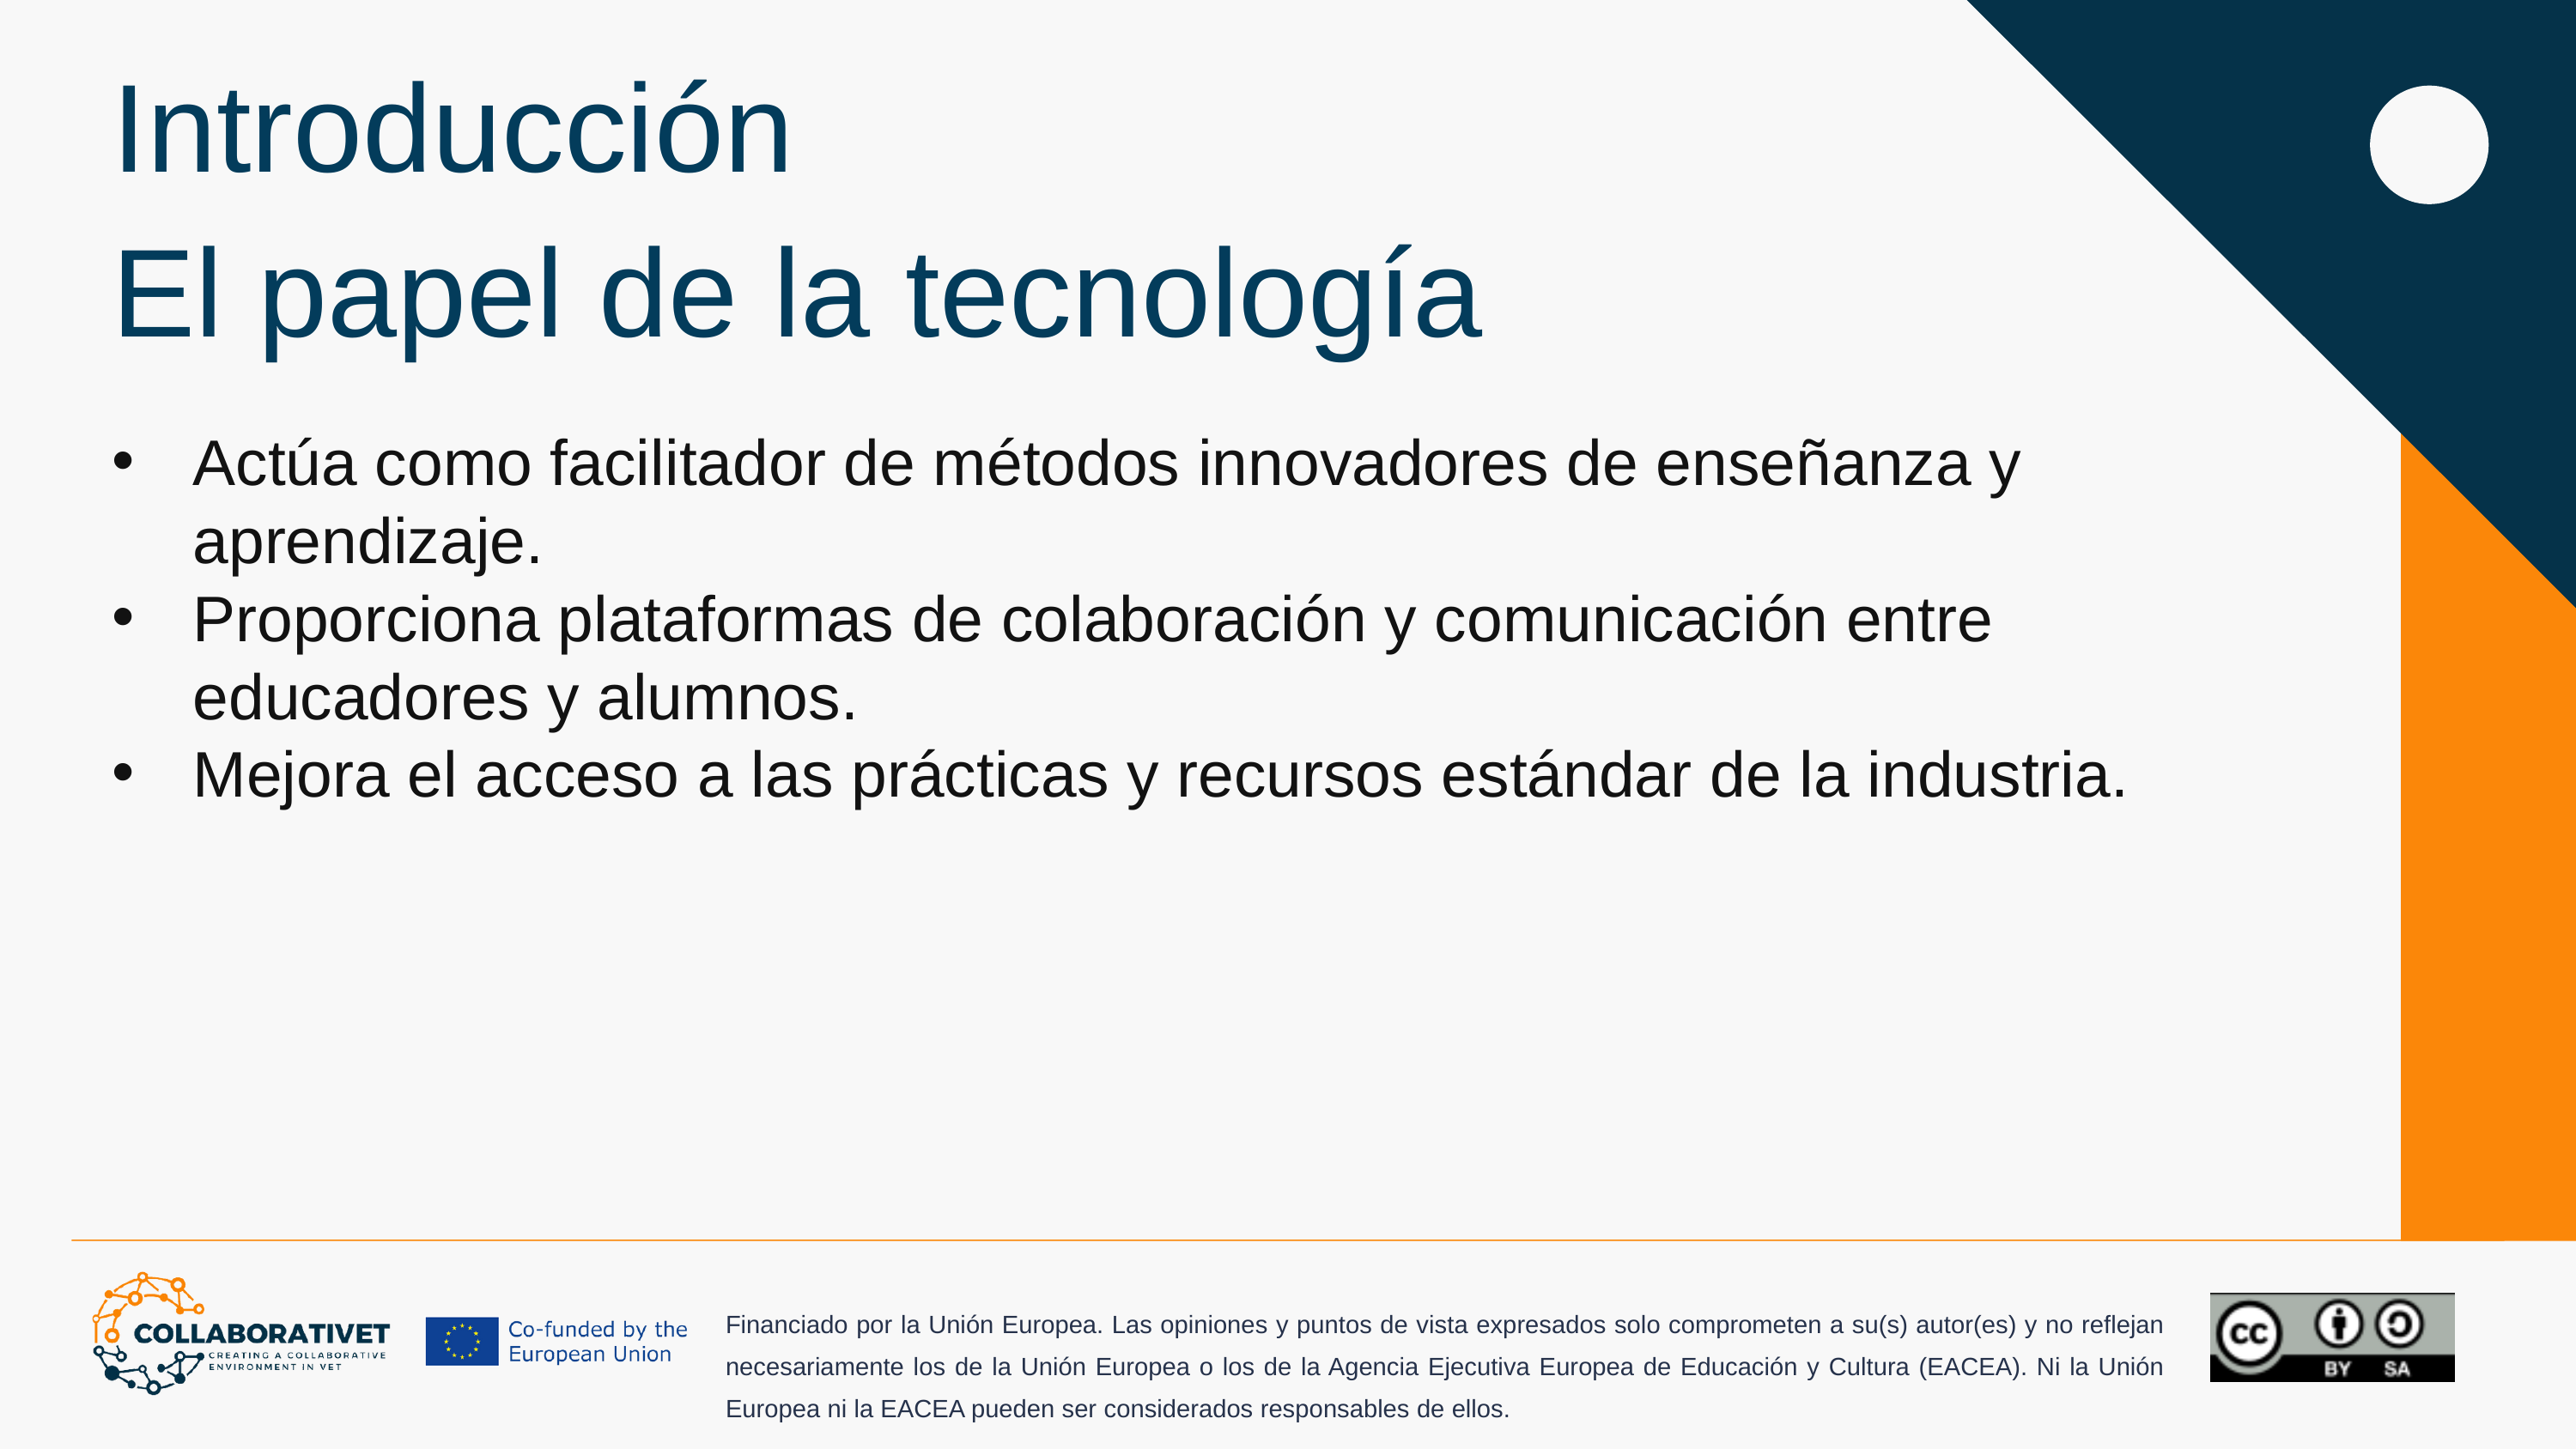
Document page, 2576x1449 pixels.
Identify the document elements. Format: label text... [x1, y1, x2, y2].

text_box [2401, 434, 2576, 1241]
text_box [409, 1300, 712, 1382]
text_box Financiado por la Unión Europea. Las opiniones y puntos de vista expresados solo comprometen a su(s) autor(es) y no reflejan necesariamente los de la Unión Europea o los de la Agencia Ejecutiva Europea de Educación y Cultura (EACEA). Ni la Unión Europea ni la EACEA pueden ser considerados responsables de ellos. [725, 1296, 2166, 1423]
text_box [78, 1179, 408, 1449]
text_box [1966, 0, 2576, 609]
picture [2210, 1293, 2455, 1382]
text_box Actúa como facilitador de métodos innovadores de enseñanza y aprendizaje. Proporciona plataformas de colaboración y comunicación entre educadores y alumnos. Mejora el acceso a las prácticas y recursos estándar de la industria. [112, 420, 2291, 810]
text_box Introducción El papel de la tecnología [112, 31, 2255, 362]
text_box [2370, 85, 2489, 204]
